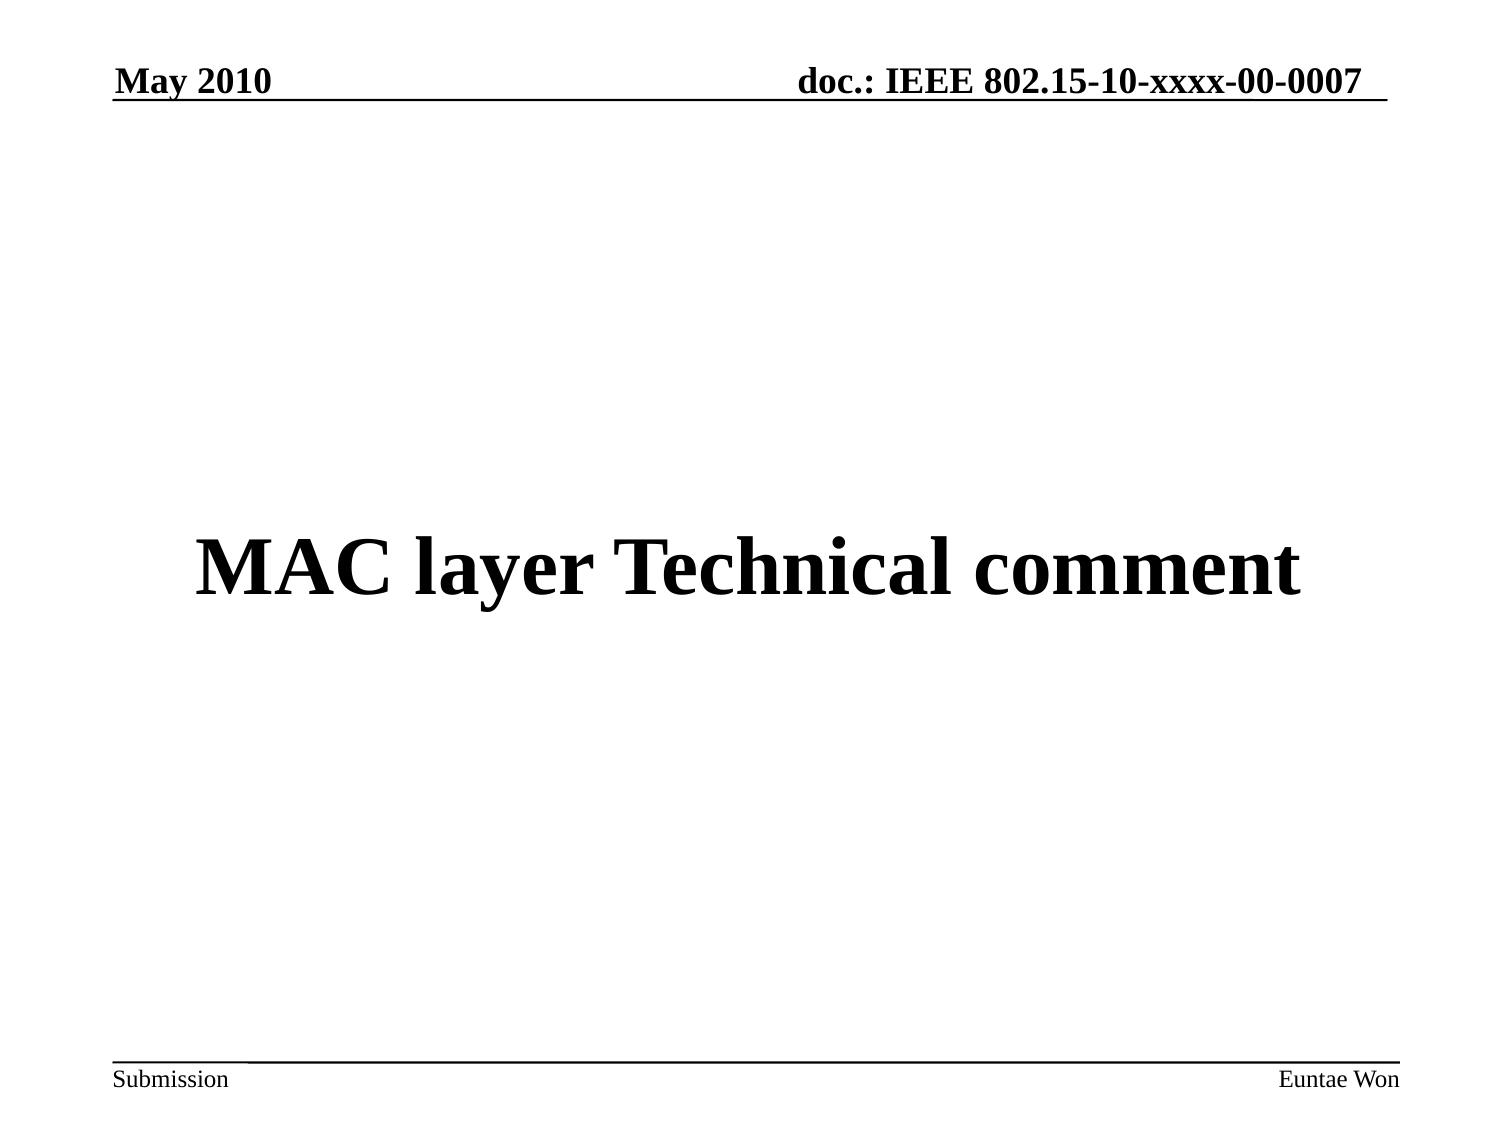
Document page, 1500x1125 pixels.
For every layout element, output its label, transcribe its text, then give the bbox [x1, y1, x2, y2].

text_box MAC layer Technical comment [181, 503, 1318, 619]
